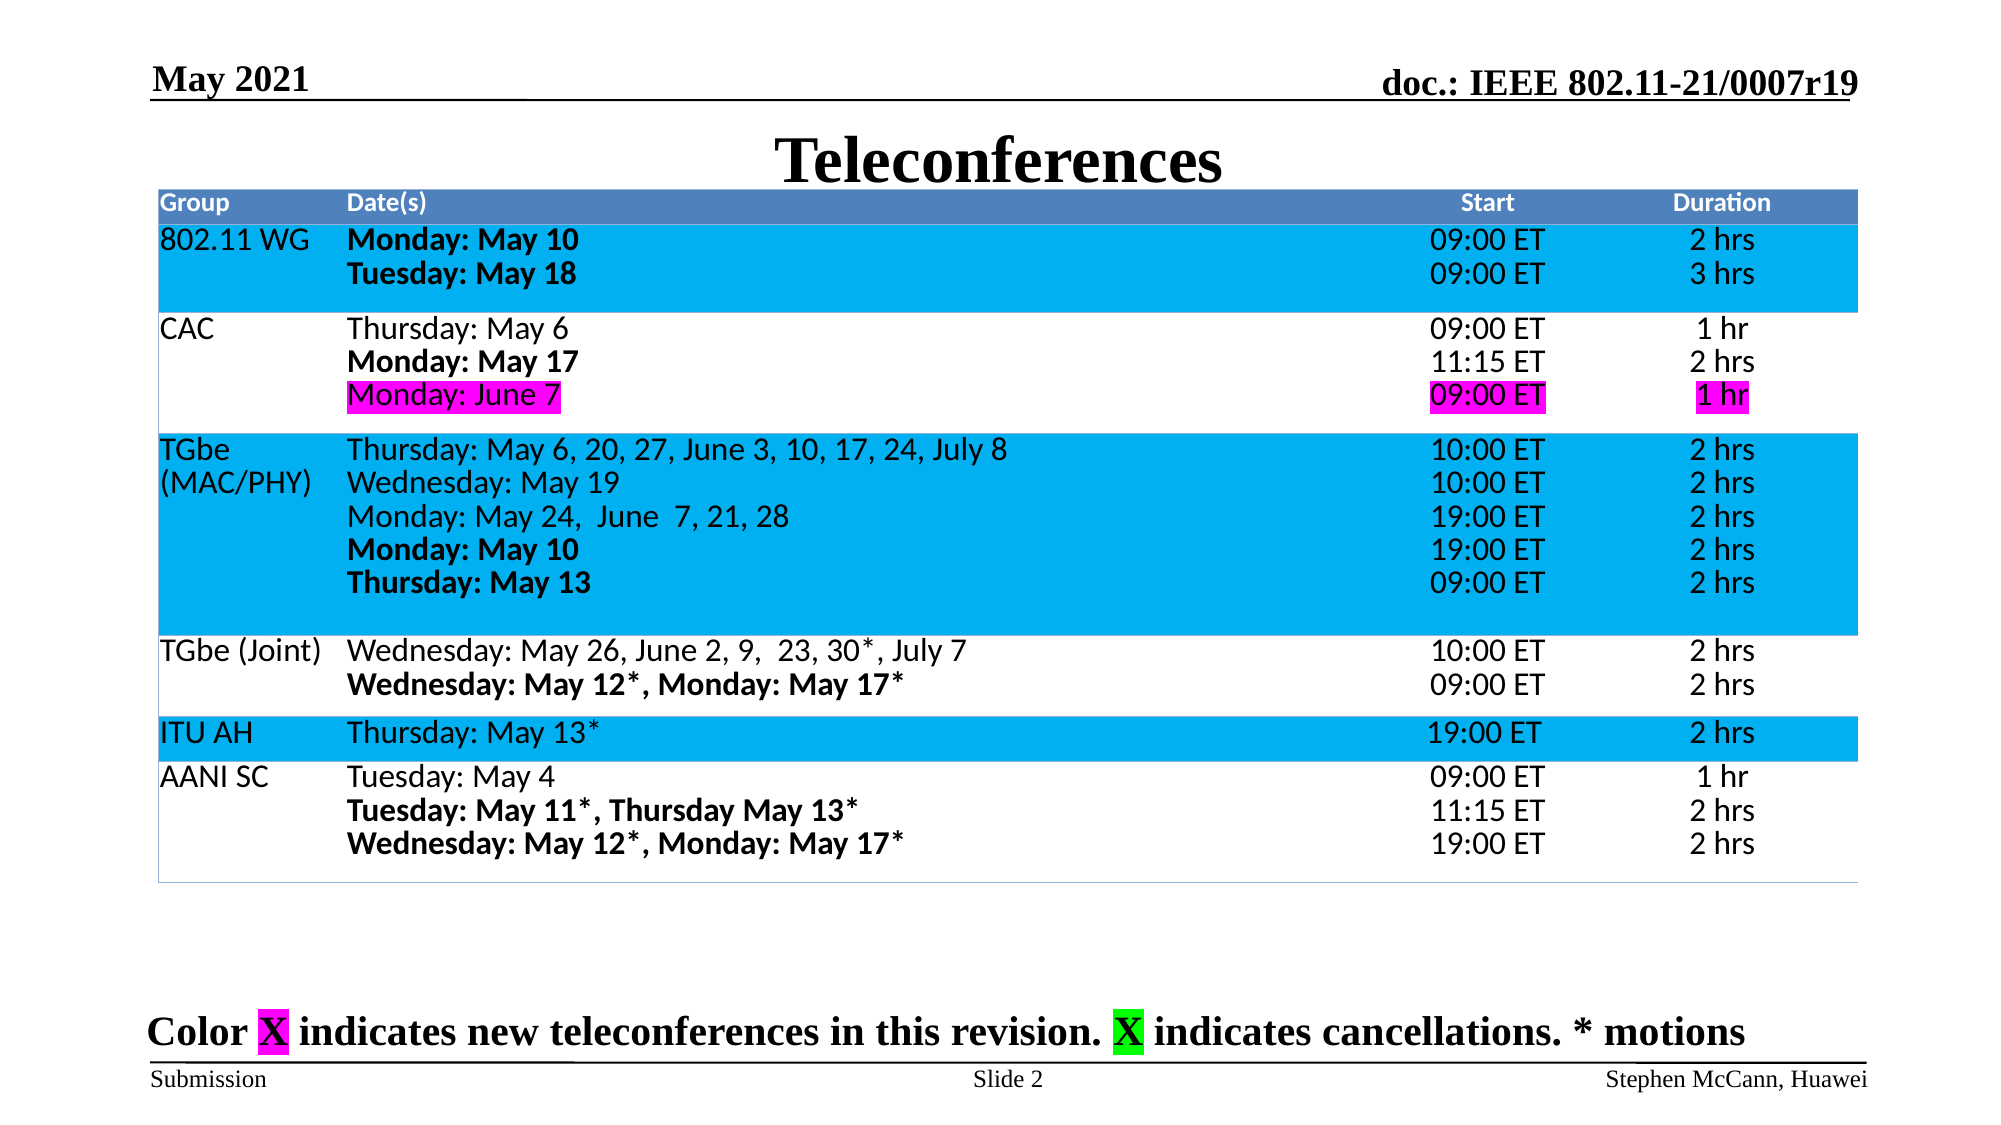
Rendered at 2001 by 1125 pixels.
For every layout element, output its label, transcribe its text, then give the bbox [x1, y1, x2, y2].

table_cell 09:00 ET 11:15 ET 09:00 ET [1389, 313, 1587, 433]
table_header Duration [1587, 190, 1858, 224]
table_cell Thursday: May 6, 20, 27, June 3, 10, 17, 24, July 8 Wednesday: May 19 Monday: May 24, June 7, 21, 28 Monday: May 10 Thursday: May 13 [345, 434, 1389, 635]
table_cell 1 hr 2 hrs 2 hrs [1587, 762, 1858, 882]
table_cell 2 hrs 2 hrs 2 hrs 2 hrs 2 hrs [1587, 434, 1858, 635]
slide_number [152, 54, 563, 100]
table_cell 09:00 ET 11:15 ET 19:00 ET [1389, 762, 1587, 882]
table_header Group [159, 190, 345, 224]
footer Stephen McCann, Huawei [1171, 1062, 1869, 1093]
table_cell CAC [159, 313, 345, 433]
table_cell Monday: May 10 Tuesday: May 18 [345, 225, 1389, 312]
table_cell ITU AH [159, 717, 345, 761]
table_cell 09:00 ET 09:00 ET [1389, 225, 1587, 312]
table_cell 19:00 ET [1389, 717, 1587, 761]
table_cell Tuesday: May 4 Tuesday: May 11*, Thursday May 13* Wednesday: May 12*, Monday: May 17* [345, 762, 1389, 882]
table_header Date(s) [345, 190, 1389, 224]
table_cell 1 hr 2 hrs 1 hr [1587, 313, 1858, 433]
table_header Start [1389, 190, 1587, 224]
slide_number Slide 2 [950, 1062, 1067, 1123]
table_cell 802.11 WG [159, 225, 345, 312]
title Teleconferences [149, 112, 1850, 201]
table_cell 2 hrs 3 hrs [1587, 225, 1858, 312]
table_cell TGbe (MAC/PHY) [159, 434, 345, 635]
table_cell 2 hrs 2 hrs [1587, 636, 1858, 716]
table_cell TGbe (Joint) [159, 636, 345, 716]
table_cell 10:00 ET 10:00 ET 19:00 ET 19:00 ET 09:00 ET [1389, 434, 1587, 635]
table_cell Thursday: May 6 Monday: May 17 Monday: June 7 [345, 313, 1389, 433]
table_cell 2 hrs [1587, 717, 1858, 761]
table_cell 10:00 ET 09:00 ET [1389, 636, 1587, 716]
table_cell Wednesday: May 26, June 2, 9, 23, 30*, July 7 Wednesday: May 12*, Monday: May 17* [345, 636, 1389, 716]
table_cell AANI SC [159, 762, 345, 882]
table_cell Thursday: May 13* [345, 717, 1389, 761]
text_box Color X indicates new teleconferences in this revision. X indicates cancellations. * motions [131, 996, 1900, 1062]
